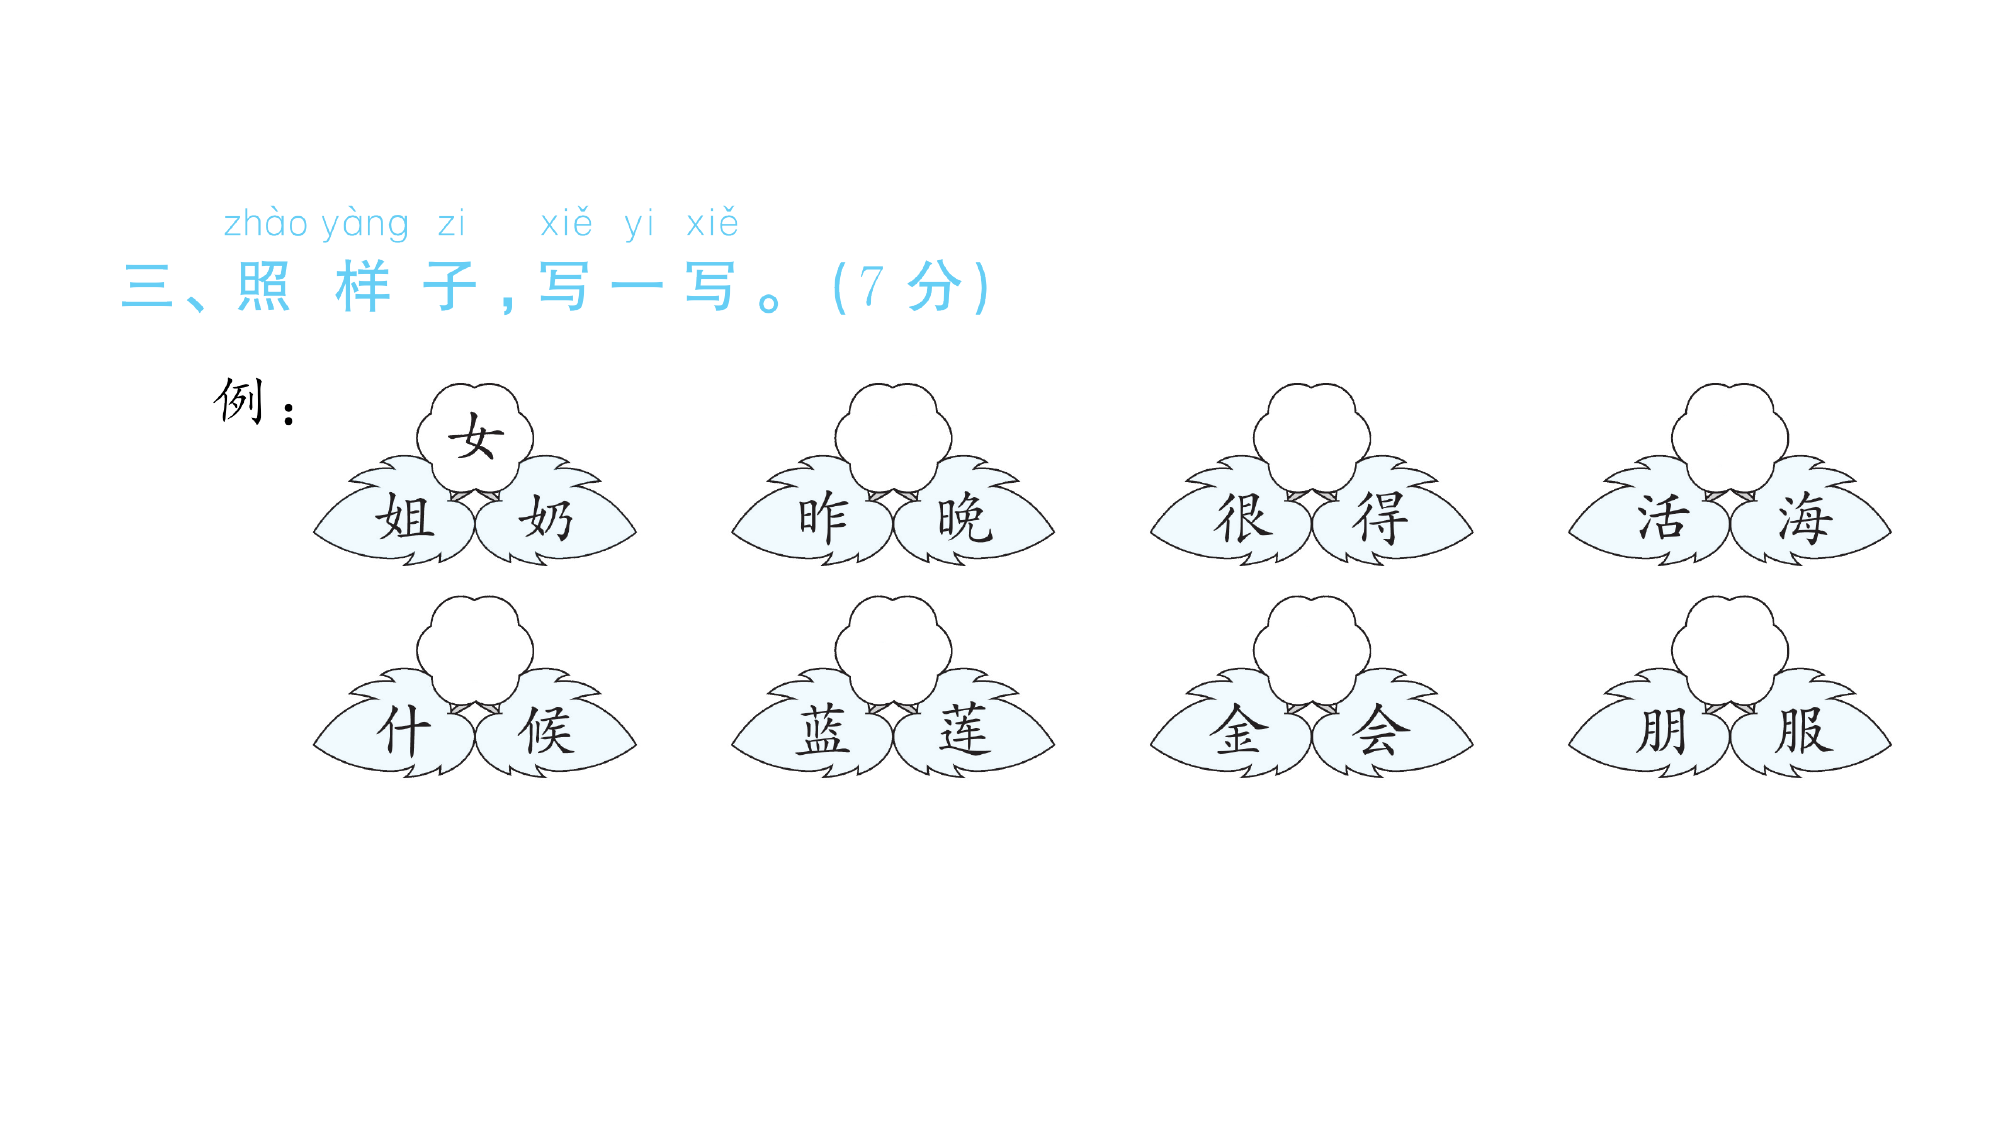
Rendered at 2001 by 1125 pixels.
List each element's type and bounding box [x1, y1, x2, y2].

picture [118, 177, 2000, 802]
